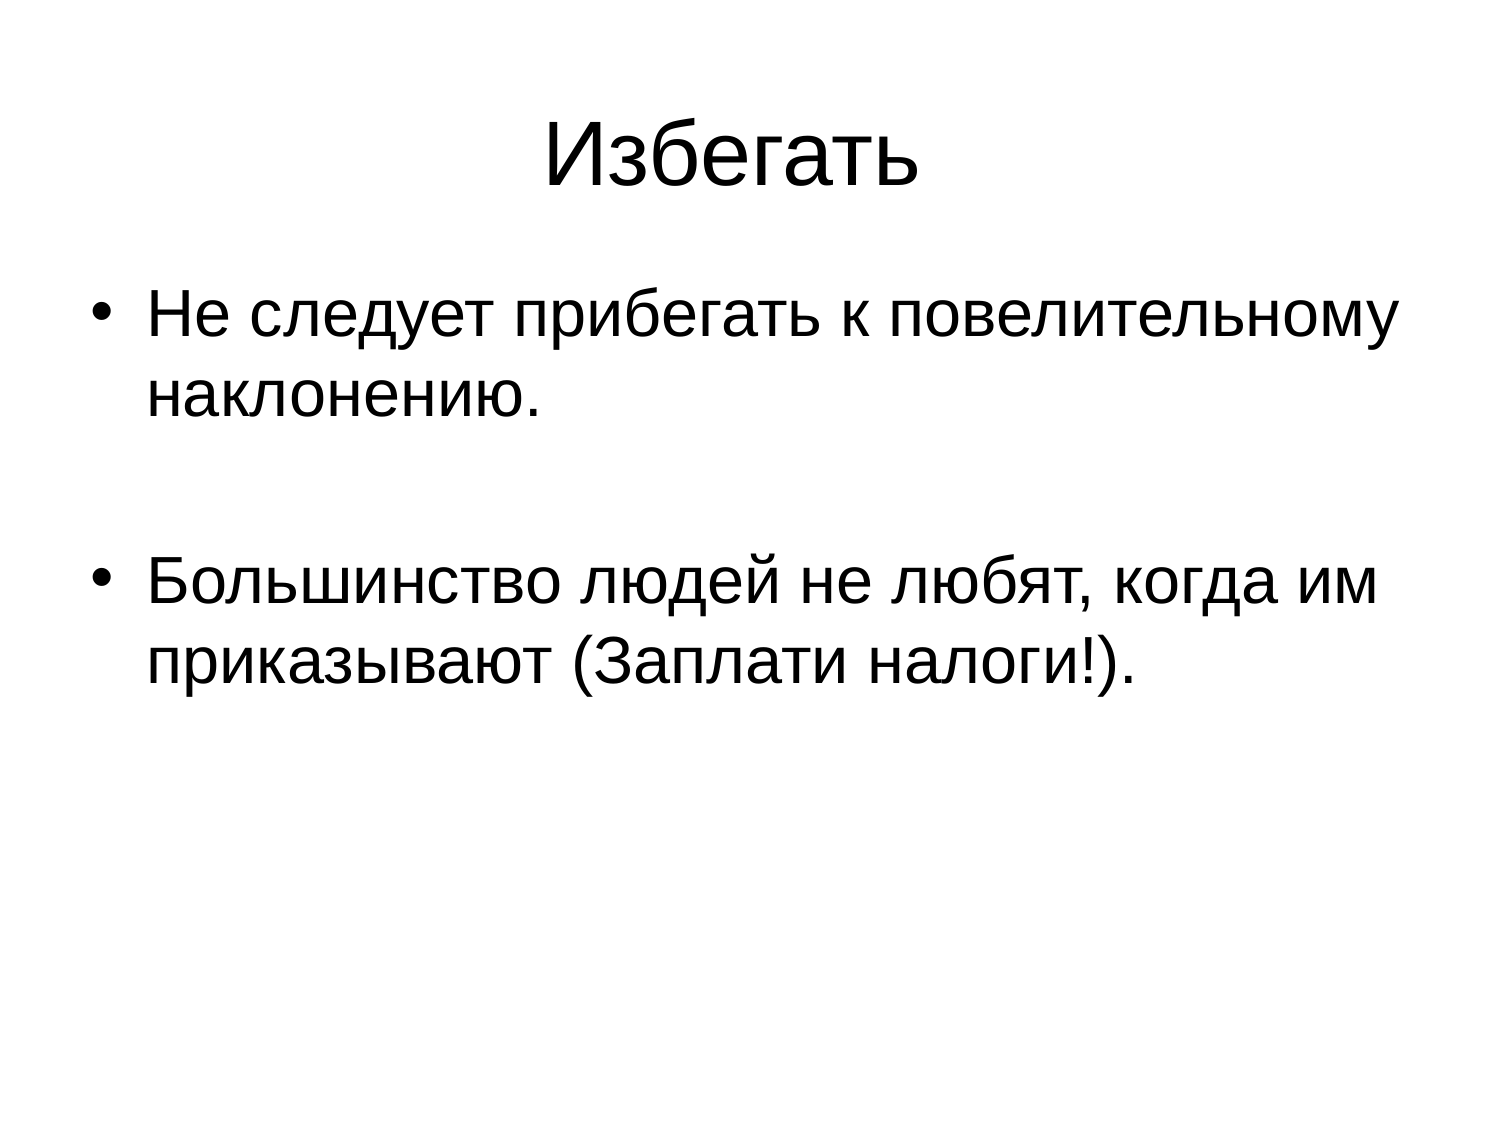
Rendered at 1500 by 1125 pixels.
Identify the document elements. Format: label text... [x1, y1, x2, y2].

list Не следует прибегать к повелительному наклонению. Большинство людей не любят, когда им приказывают (Заплати налоги!). [74, 262, 1426, 1006]
title Избегать [69, 54, 1421, 243]
